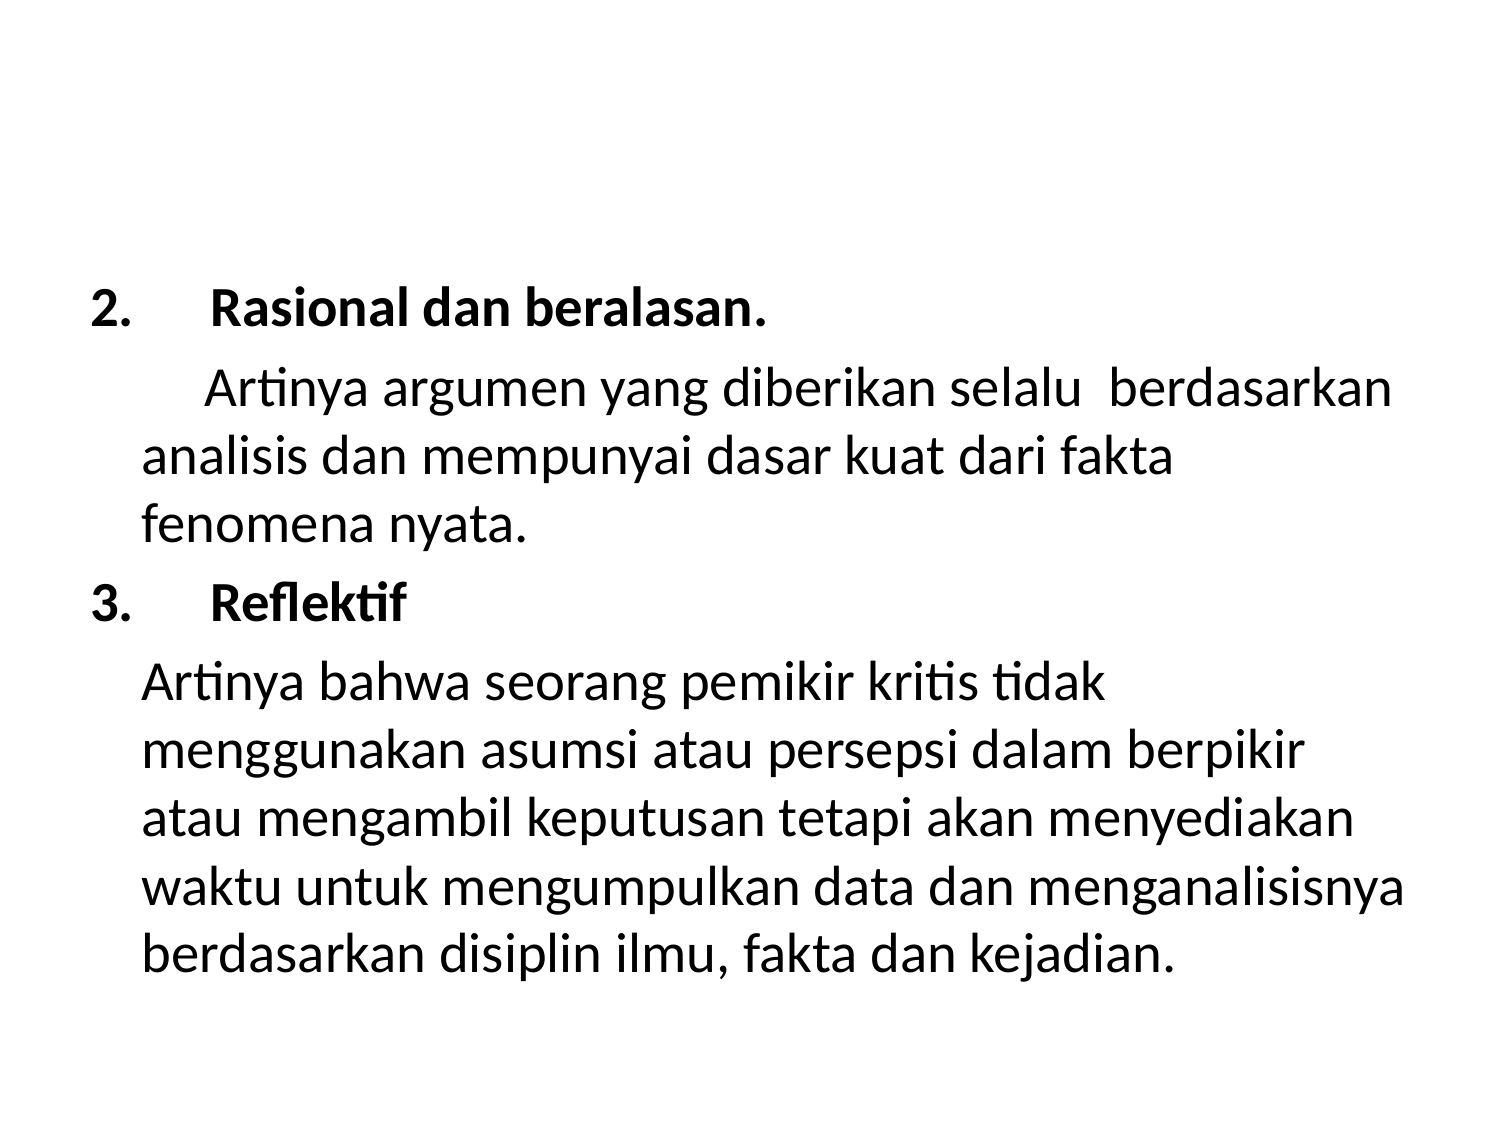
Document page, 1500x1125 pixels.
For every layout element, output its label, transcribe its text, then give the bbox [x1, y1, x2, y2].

list 2. Rasional dan beralasan. Artinya argumen yang diberikan selalu berdasarkan analisis dan mempunyai dasar kuat dari fakta fenomena nyata. 3. Reflektif Artinya bahwa seorang pemikir kritis tidak menggunakan asumsi atau persepsi dalam berpikir atau mengambil keputusan tetapi akan menyediakan waktu untuk mengumpulkan data dan menganalisisnya berdasarkan disiplin ilmu, fakta dan kejadian. [75, 262, 1425, 1005]
